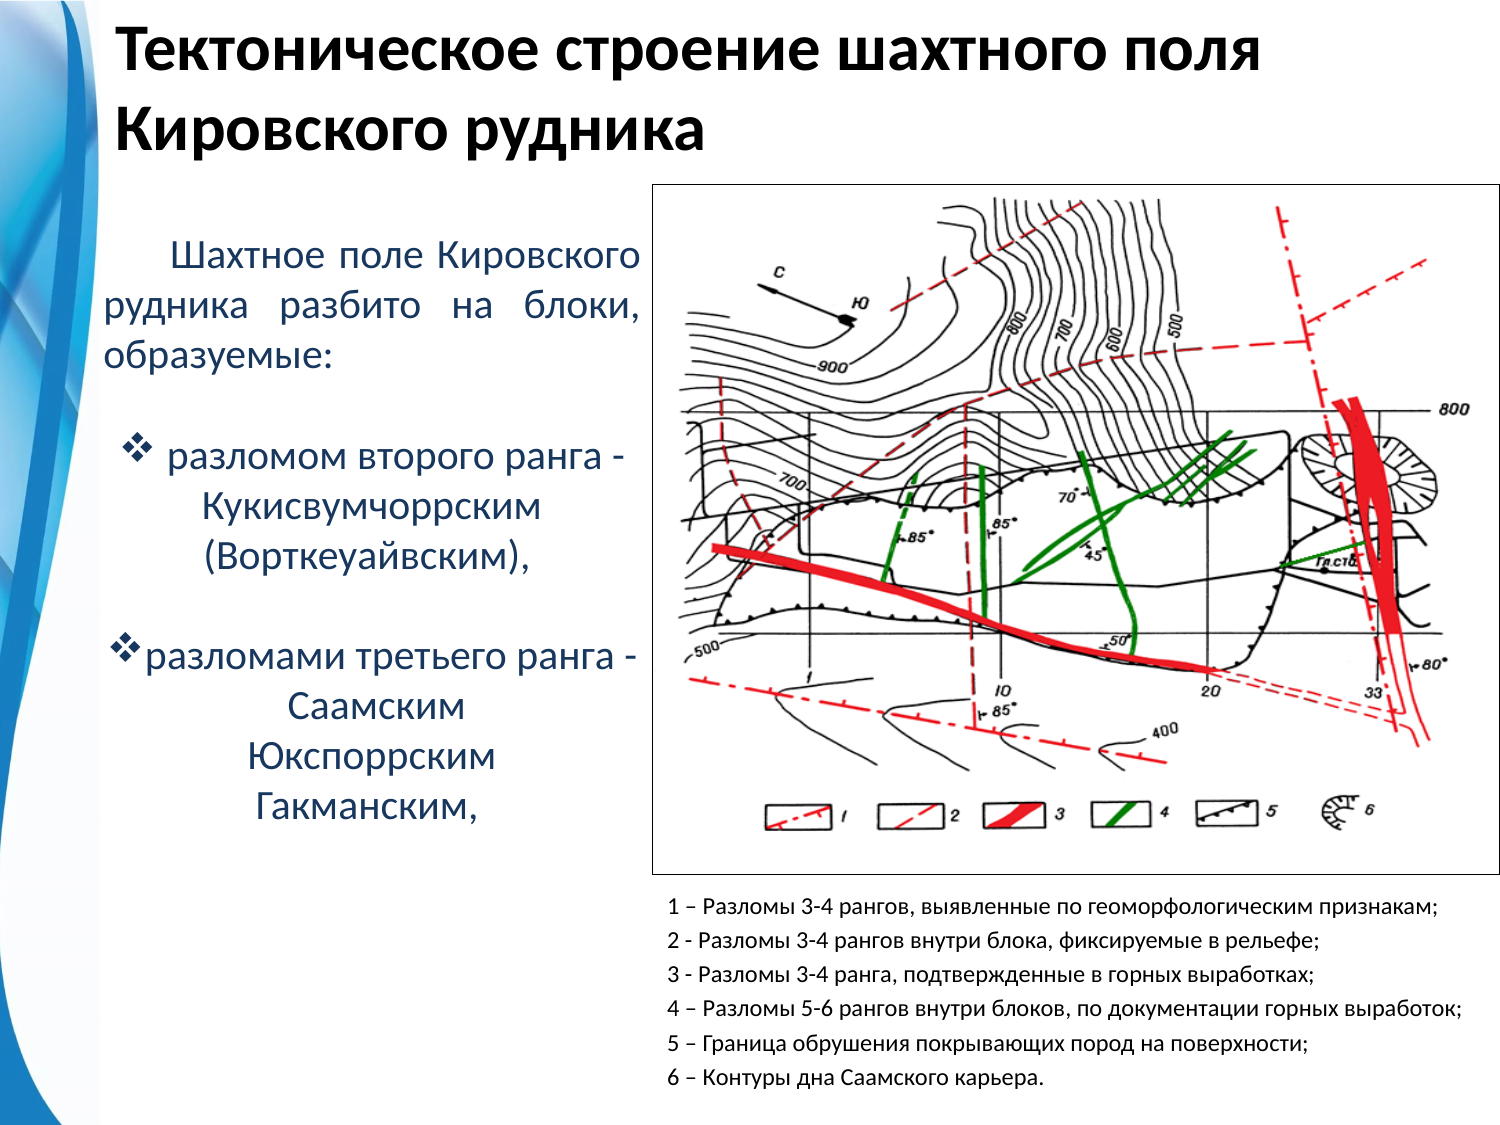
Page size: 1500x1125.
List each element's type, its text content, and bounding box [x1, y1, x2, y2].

list 1 – Разломы 3-4 рангов, выявленные по геоморфологическим признакам; 2 - Разломы 3-4 рангов внутри блока, фиксируемые в рельефе; 3 - Разломы 3-4 ранга, подтвержденные в горных выработках; 4 – Разломы 5-6 рангов внутри блоков, по документации горных выработок; 5 – Граница обрушения покрывающих пород на поверхности; 6 – Контуры дна Саамского карьера. [652, 882, 1500, 1099]
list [651, 184, 1500, 875]
text_box Шахтное поле Кировского рудника разбито на блоки, образуемые: разломом второго ранга - Кукисвумчоррским (Ворткеуайвским), разломами третьего ранга - Саамским Юкспоррским Гакманским, [88, 219, 656, 885]
picture [0, 2, 610, 1124]
text_box Тектоническое строение шахтного поля Кировского рудника [100, 19, 1500, 149]
